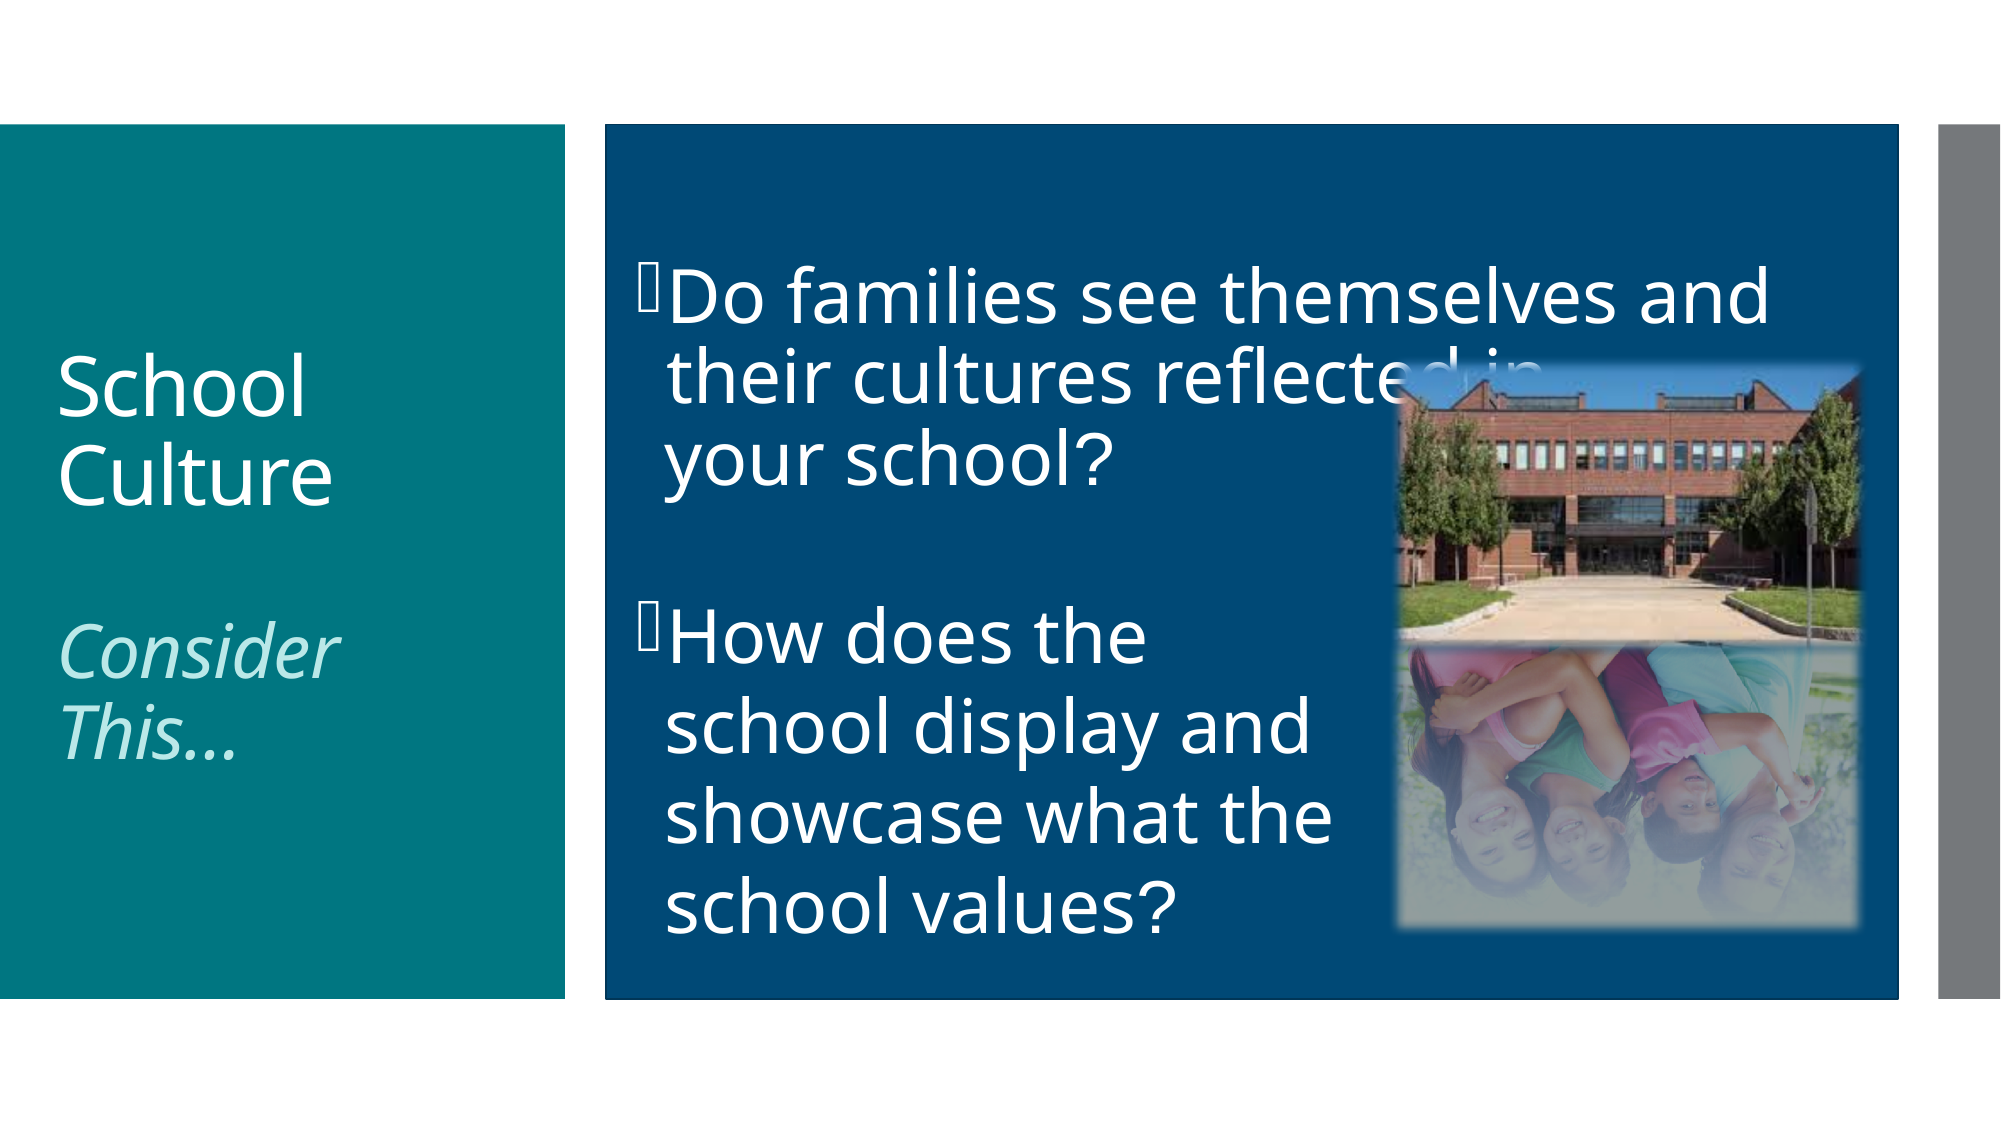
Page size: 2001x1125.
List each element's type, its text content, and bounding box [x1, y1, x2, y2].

title School Culture Consider This… [41, 182, 525, 938]
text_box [1387, 354, 1870, 939]
list Do families see themselves and their cultures reflected in your school? How does the school display and showcase what the school values? [621, 160, 1884, 1000]
